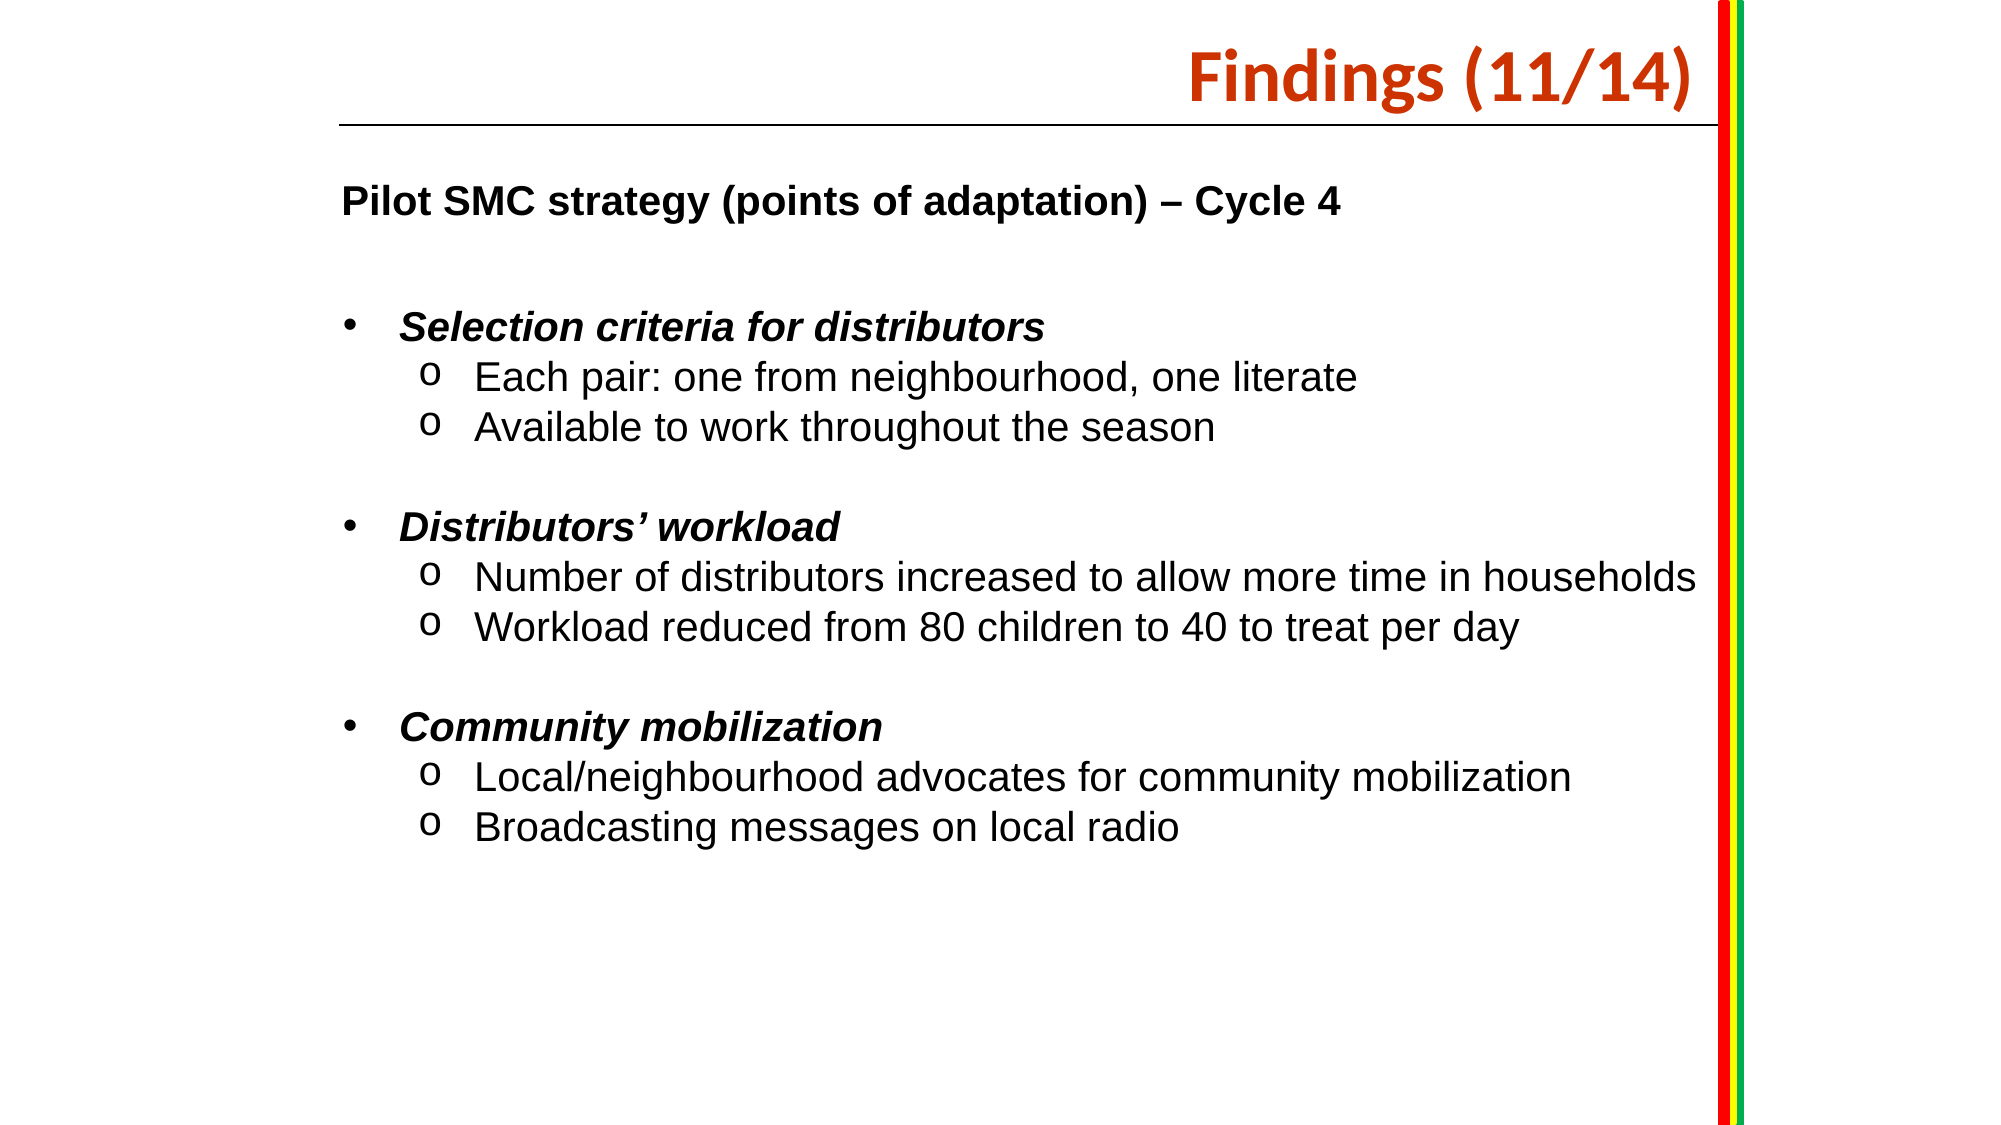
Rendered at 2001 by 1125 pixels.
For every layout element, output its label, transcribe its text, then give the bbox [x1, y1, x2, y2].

text_box Selection criteria for distributors Each pair: one from neighbourhood, one literate Available to work throughout the season Distributors’ workload Number of distributors increased to allow more time in households Workload reduced from 80 children to 40 to treat per day Community mobilization Local/neighbourhood advocates for community mobilization Broadcasting messages on local radio [328, 292, 1715, 858]
text_box Findings (11/14) [314, 19, 1709, 124]
text_box Pilot SMC strategy (points of adaptation) – Cycle 4 [326, 166, 1638, 231]
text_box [1720, 0, 1743, 1125]
